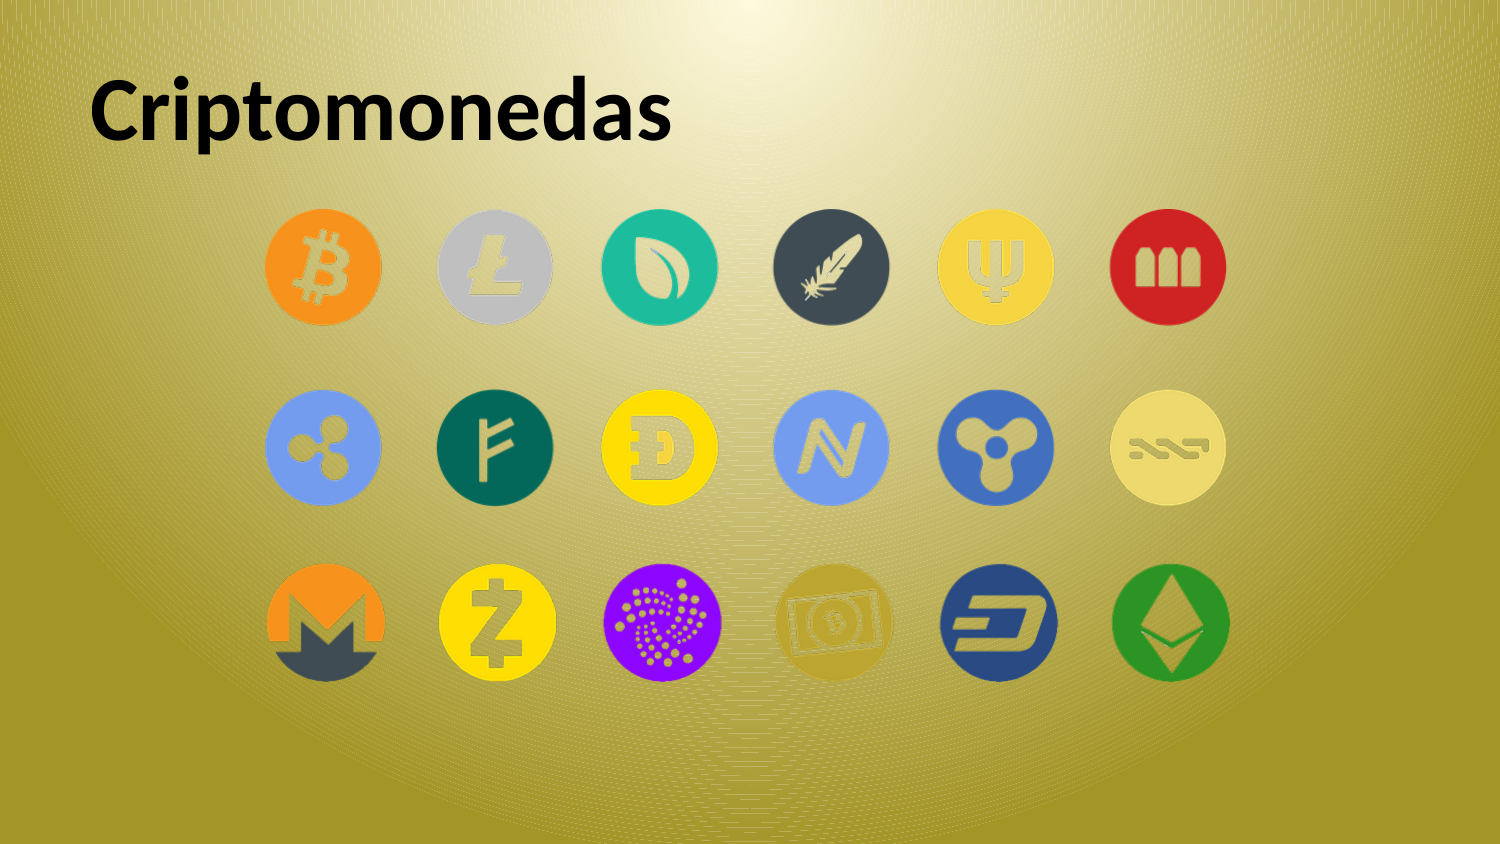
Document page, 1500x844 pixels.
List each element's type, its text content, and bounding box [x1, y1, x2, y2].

title Criptomonedas [75, 33, 1425, 175]
picture [265, 208, 1230, 682]
